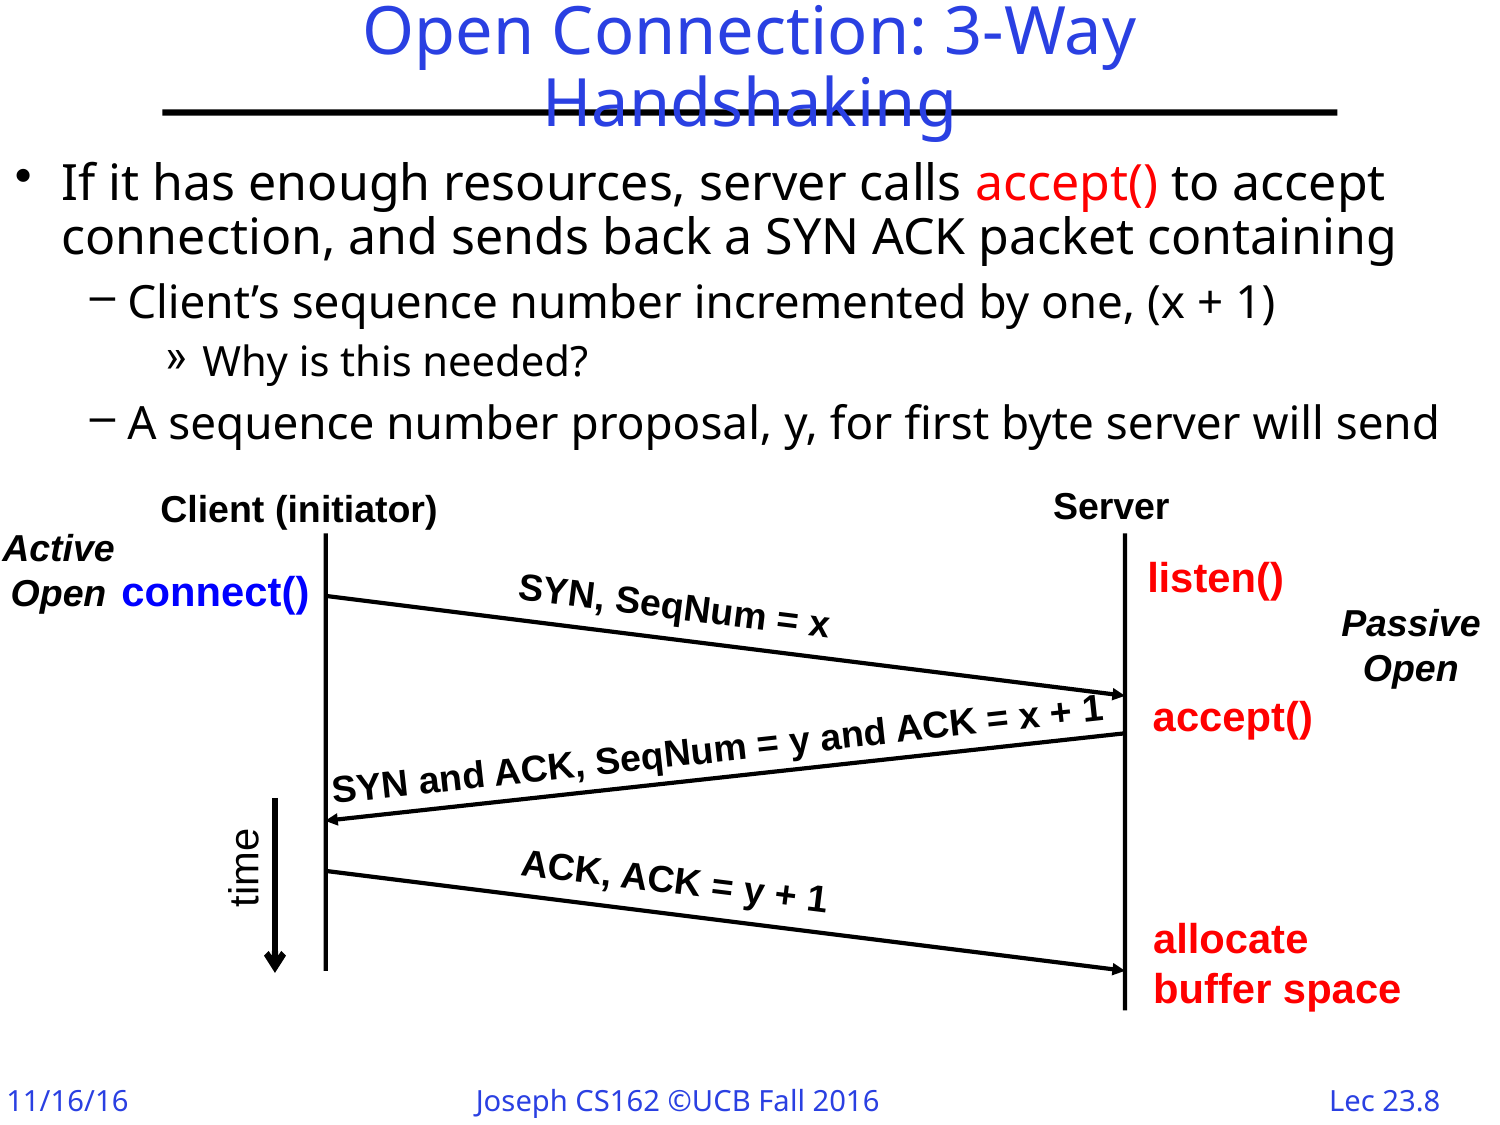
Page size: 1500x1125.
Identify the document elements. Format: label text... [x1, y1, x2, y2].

text_box Active Open [0, 517, 130, 622]
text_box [324, 574, 1126, 697]
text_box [324, 849, 1126, 972]
text_box Server [1038, 474, 1185, 535]
text_box connect() [106, 557, 325, 623]
title Open Connection: 3-Way Handshaking [162, 24, 1338, 113]
text_box time [209, 813, 270, 923]
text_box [310, 716, 1126, 822]
text_box allocate buffer space [1138, 904, 1417, 1020]
text_box Client (initiator) [145, 477, 453, 537]
text_box Passive Open [1326, 592, 1496, 697]
list If it has enough resources, server calls accept() to accept connection, and sends back a SYN ACK packet containing Client’s sequence number incremented by one, (x + 1) Why is this needed? A sequence number proposal, y, for first byte server will send [0, 149, 1488, 500]
text_box listen() [1132, 543, 1300, 608]
text_box accept() [1137, 682, 1329, 748]
